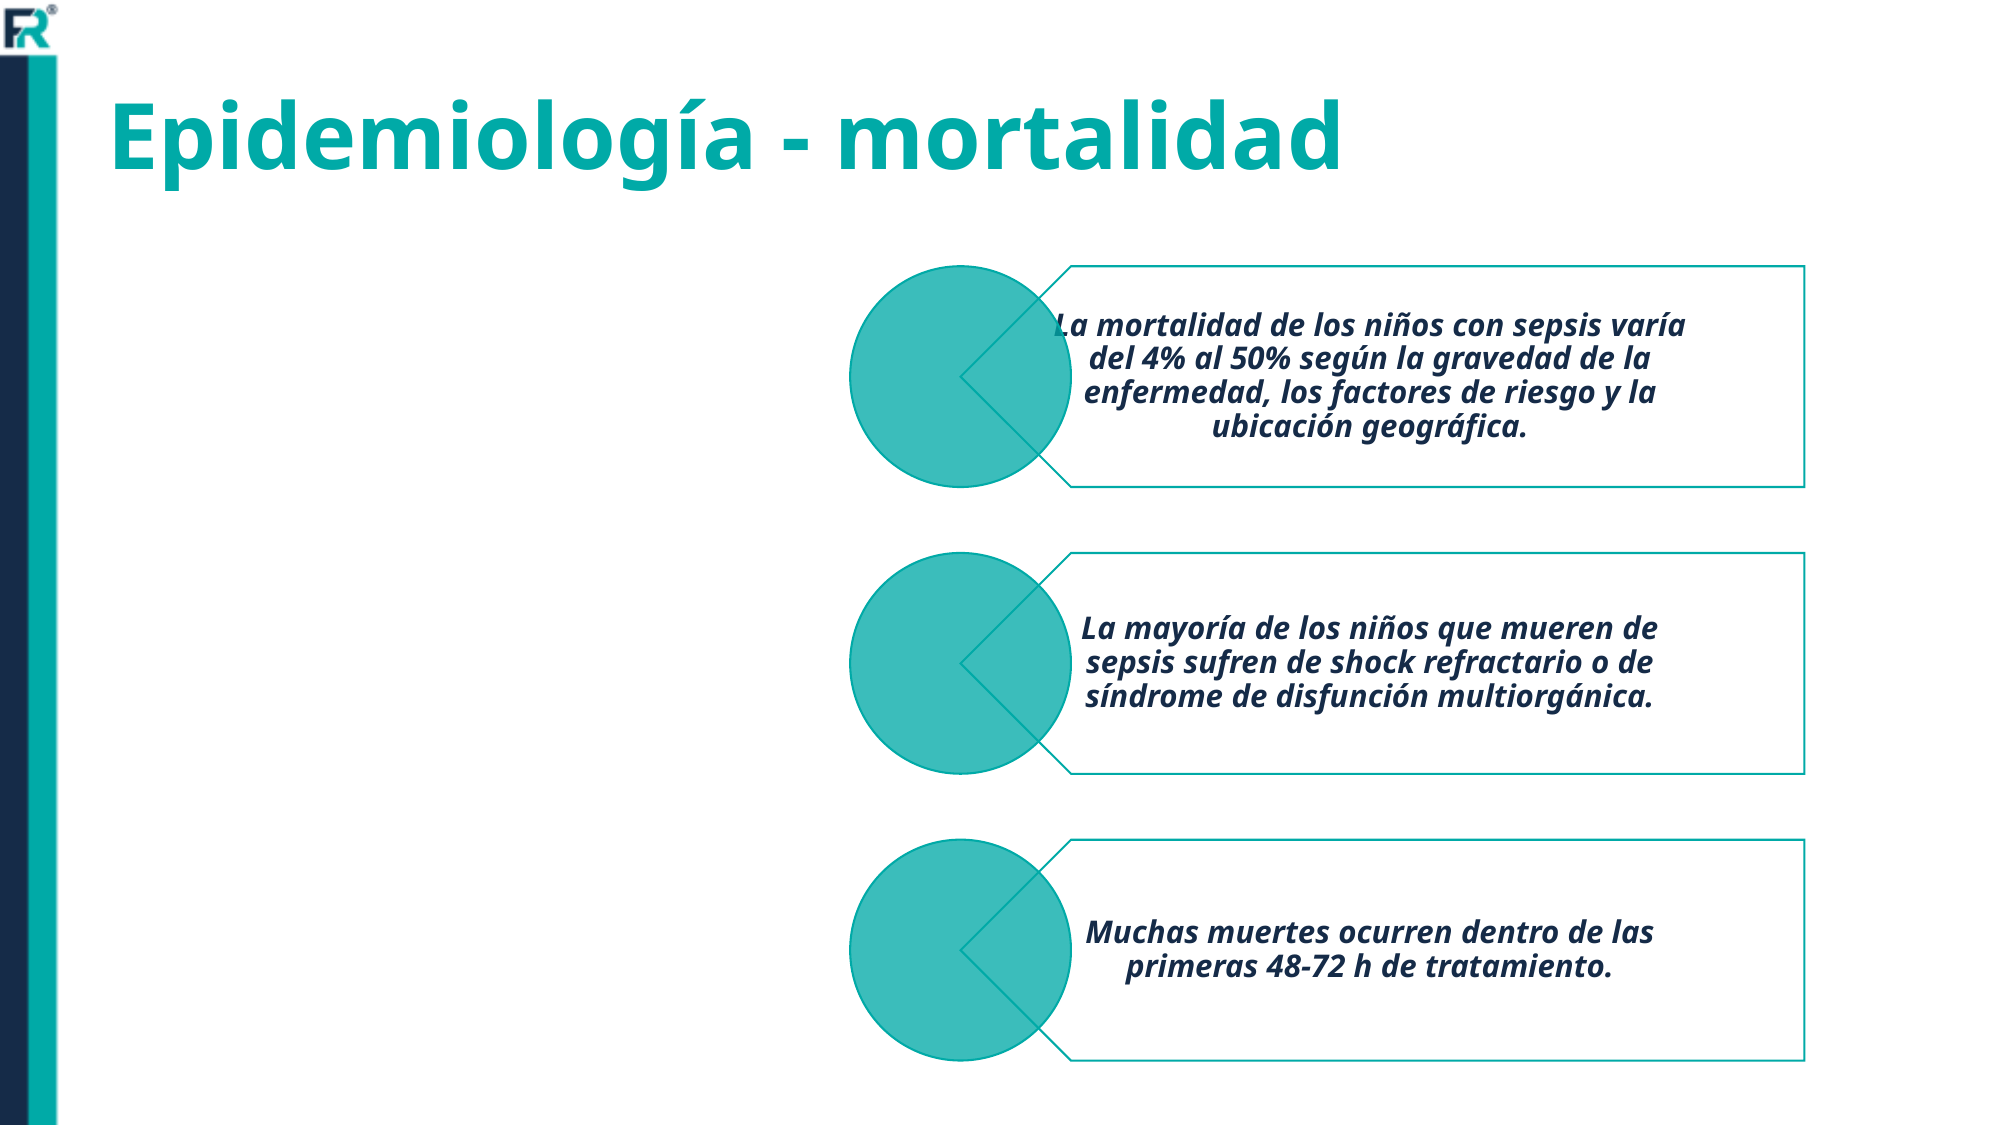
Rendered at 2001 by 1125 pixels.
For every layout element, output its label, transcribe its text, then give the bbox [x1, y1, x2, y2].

picture [0, 0, 2001, 1125]
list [692, 266, 1962, 1061]
title Epidemiología - mortalidad [92, 31, 1818, 249]
